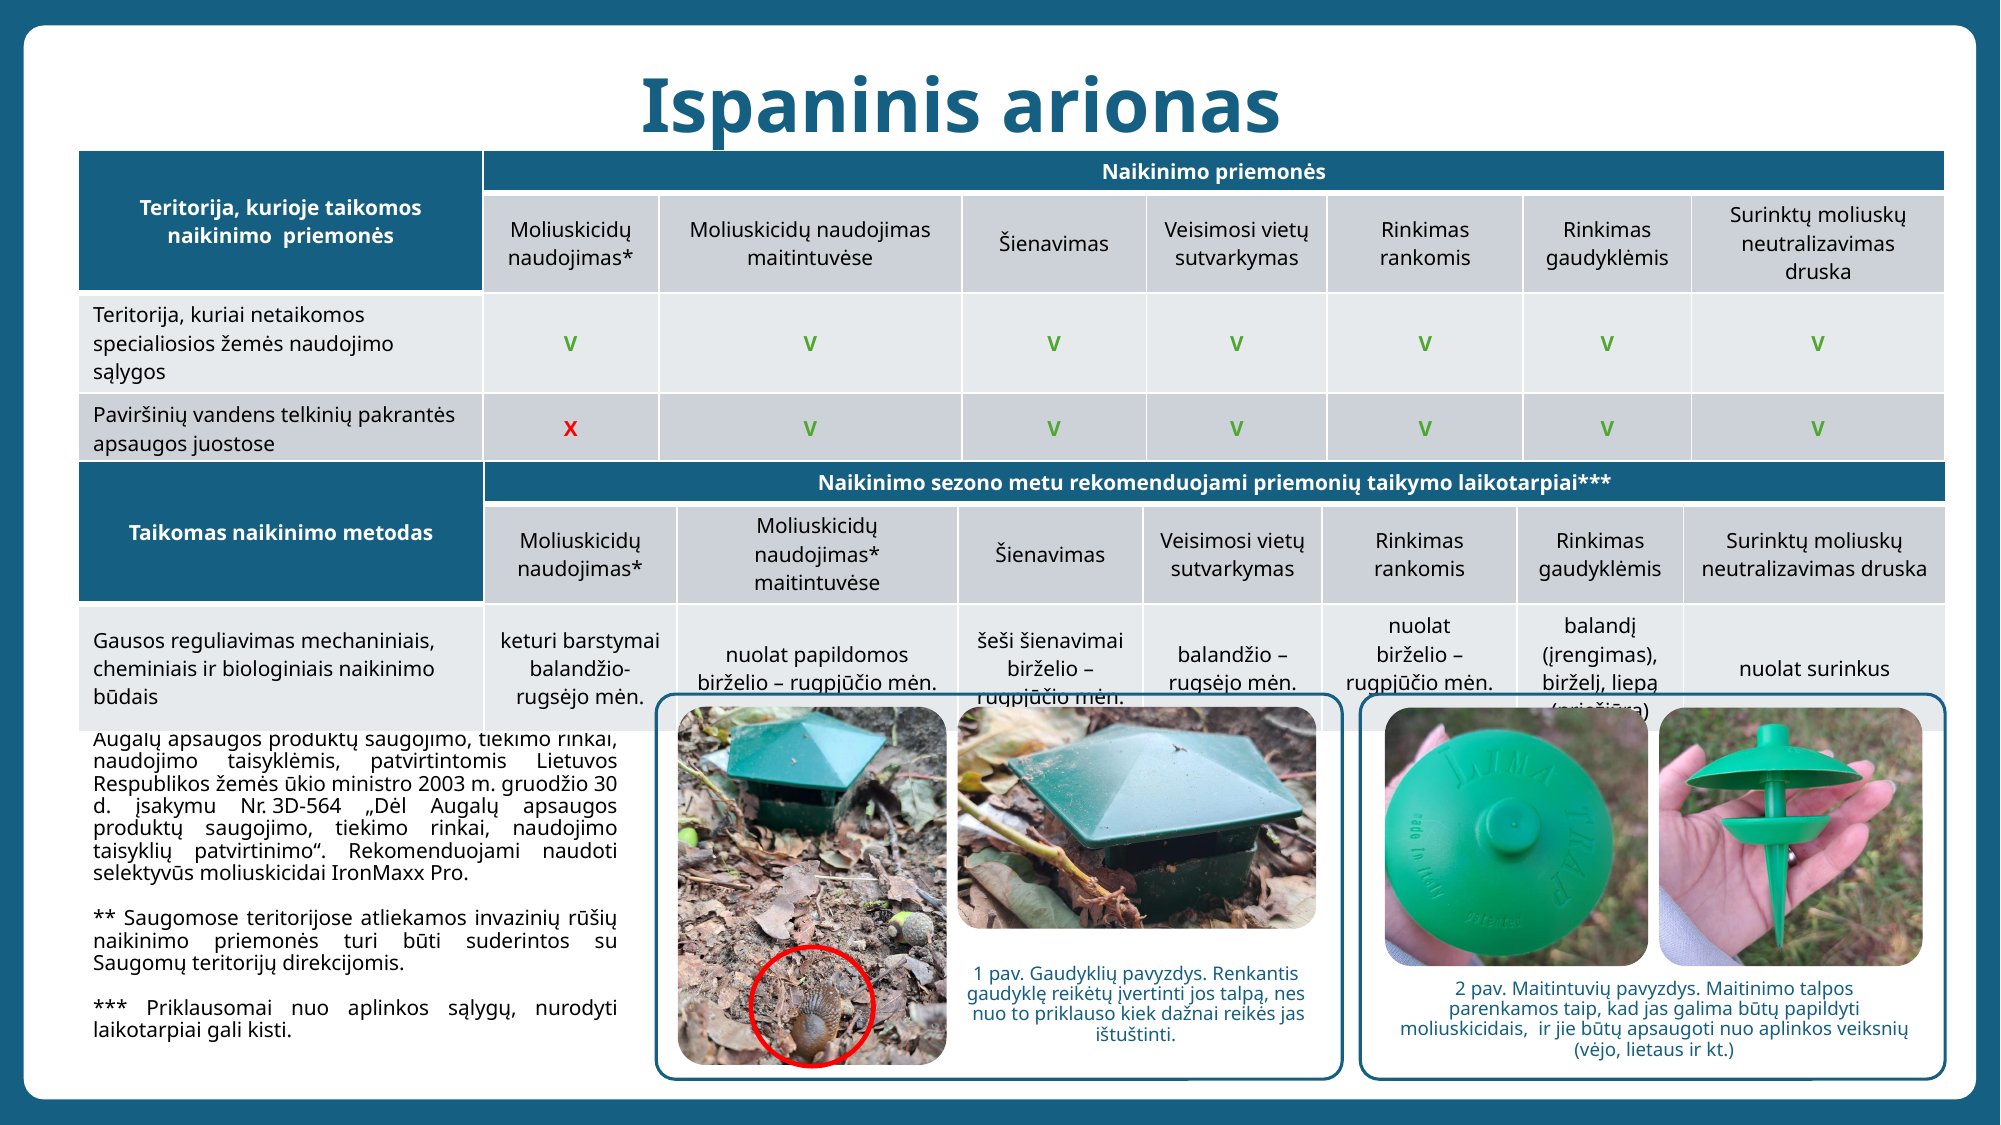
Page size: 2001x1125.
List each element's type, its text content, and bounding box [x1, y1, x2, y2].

text_box Ispaninis arionas [403, 0, 1521, 218]
table_cell V [1524, 394, 1691, 460]
text_box [0, 0, 2000, 1125]
table_cell V [1147, 394, 1326, 460]
table_cell Moliuskicidų naudojimas* [485, 507, 676, 603]
text_box [78, 733, 654, 744]
table_cell Rinkimas rankomis [1328, 196, 1522, 292]
table_cell X [484, 394, 658, 460]
table_cell V [963, 294, 1146, 392]
table_cell Šienavimas [959, 507, 1142, 603]
table_cell V [660, 394, 961, 460]
text_box [1344, 733, 1358, 744]
text_box * Augalų apsaugos produktai naudojami, laikantis Augalų apsaugos produktų saugojimo, tiekimo rinkai, naudojimo taisyklėmis, patvirtintomis Lietuvos Respublikos žemės ūkio ministro 2003 m. gruodžio 30 d. įsakymu Nr. 3D-564 „Dėl Augalų apsaugos produktų saugojimo, tiekimo rinkai, naudojimo taisyklių patvirtinimo“. Rekomenduojami naudoti selektyvūs moliuskicidai IronMaxx Pro. ** Saugomose teritorijose atliekamos invazinių rūšių naikinimo priemonės turi būti suderintos su Saugomų teritorijų direkcijomis. *** Priklausomai nuo aplinkos sąlygų, nurodyti laikotarpiai gali kisti. [78, 744, 633, 1054]
table_cell keturi barstymai balandžio-rugsėjo mėn. [485, 605, 676, 731]
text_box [655, 693, 1343, 1080]
table_cell Gausos reguliavimas mechaniniais, cheminiais ir biologiniais naikinimo būdais [79, 607, 483, 731]
table_cell V [1692, 394, 1944, 460]
table_header Teritorija, kurioje taikomos naikinimo priemonės [79, 151, 482, 290]
table_cell V [484, 294, 658, 392]
table_cell šeši šienavimai birželio – rugpjūčio mėn. [959, 605, 1142, 692]
table_cell Moliuskicidų naudojimas maitintuvėse [660, 218, 961, 292]
table_cell Paviršinių vandens telkinių pakrantės apsaugos juostose [79, 394, 482, 460]
table_cell V [963, 394, 1146, 460]
table_cell Surinktų moliuskų neutralizavimas druska [1692, 196, 1944, 292]
table_cell balandį (įrengimas), birželį, liepą (priežiūra) [1518, 605, 1683, 692]
table_cell Teritorija, kuriai netaikomos specialiosios žemės naudojimo sąlygos [79, 296, 482, 392]
text_box [1947, 707, 1957, 744]
table_header Naikinimo priemonės [1521, 151, 1944, 190]
table_header Taikomas naikinimo metodas [79, 462, 483, 601]
table_cell nuolat surinkus [1684, 605, 1945, 693]
text_box [22, 23, 1978, 1101]
table_cell V [1524, 294, 1691, 392]
table_cell V [1328, 294, 1522, 392]
table_cell nuolat papildomos birželio – rugpjūčio mėn. [678, 605, 957, 692]
table_cell Rinkimas rankomis [1323, 507, 1516, 603]
table_cell Moliuskicidų naudojimas* maitintuvėse [678, 507, 957, 603]
table_cell nuolat birželio – rugpjūčio mėn. [1323, 605, 1516, 731]
table_cell Moliuskicidų naudojimas* [484, 218, 658, 292]
table_cell balandžio – rugsėjo mėn. [1144, 605, 1321, 692]
table_cell Rinkimas gaudyklėmis [1518, 507, 1683, 603]
table_cell V [1692, 294, 1944, 392]
table_cell V [660, 294, 961, 392]
table_cell Šienavimas [963, 218, 1146, 292]
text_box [1359, 693, 1946, 1082]
table_cell V [1147, 294, 1326, 392]
table_cell Surinktų moliuskų neutralizavimas druska [1684, 507, 1945, 603]
table_header Naikinimo sezono metu rekomenduojami priemonių taikymo laikotarpiai*** [485, 462, 1945, 501]
table_cell Rinkimas gaudyklėmis [1524, 196, 1691, 292]
table_cell V [1328, 394, 1522, 460]
table_cell Veisimosi vietų sutvarkymas [1144, 507, 1321, 603]
table_cell Veisimosi vietų sutvarkymas [1147, 218, 1326, 292]
